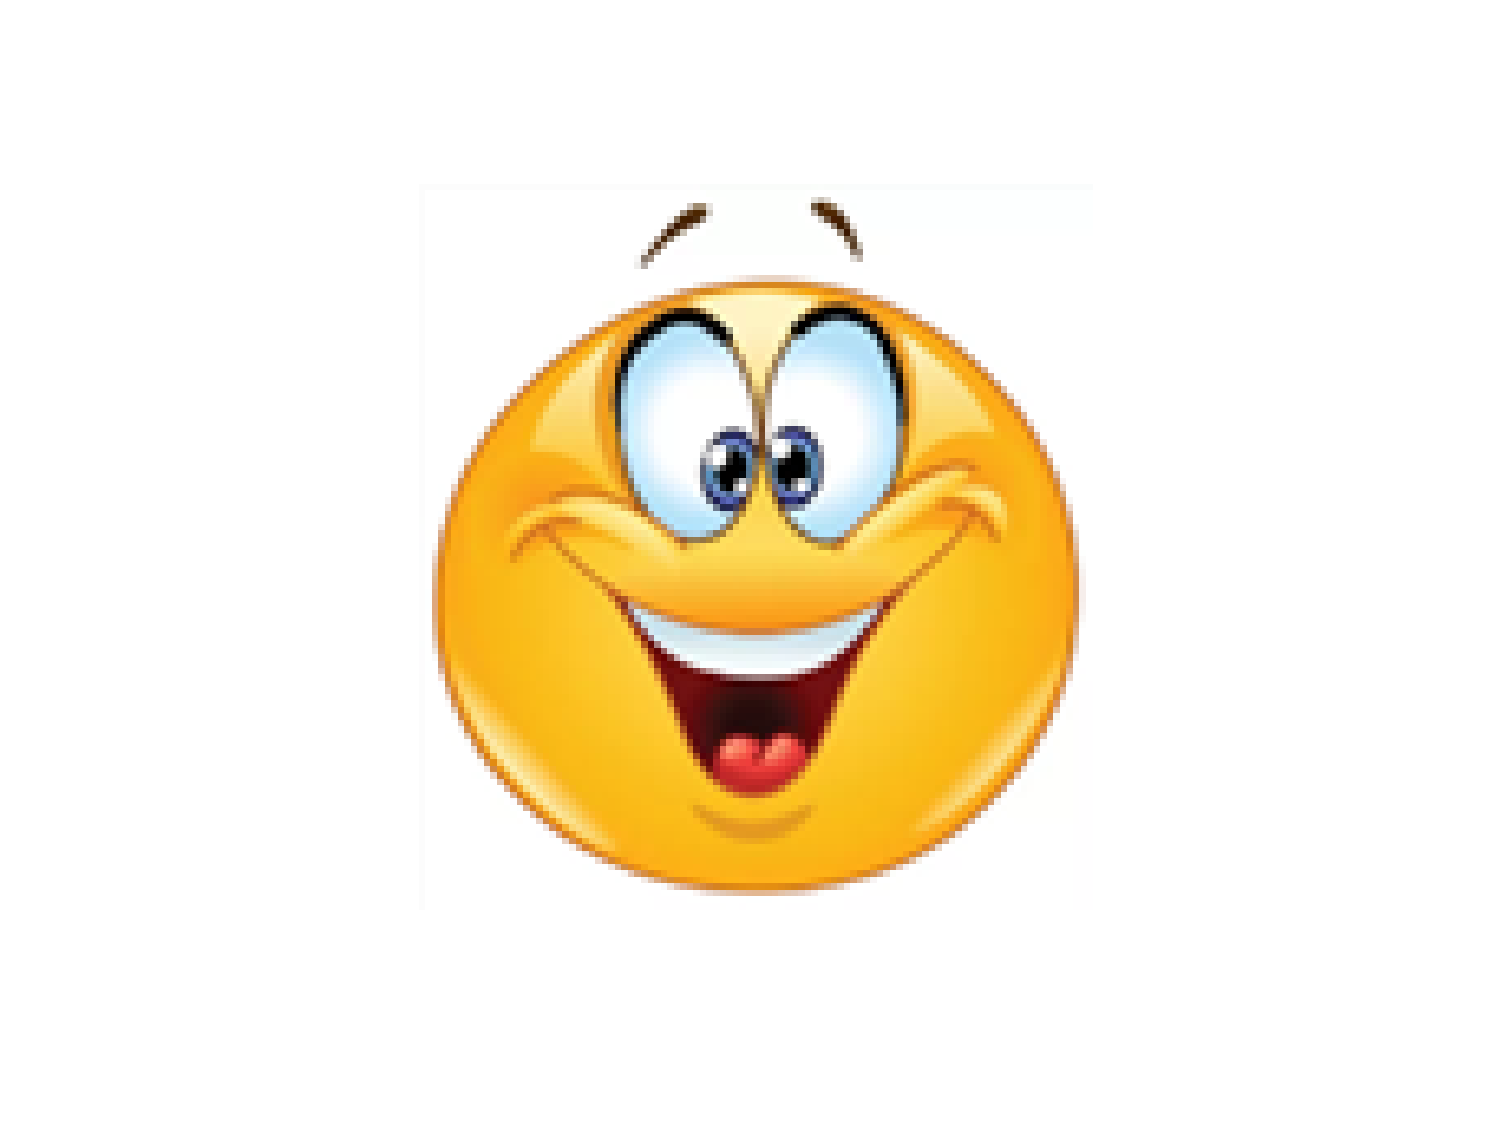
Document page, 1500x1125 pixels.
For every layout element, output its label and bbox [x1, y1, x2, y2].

list [418, 184, 1093, 911]
